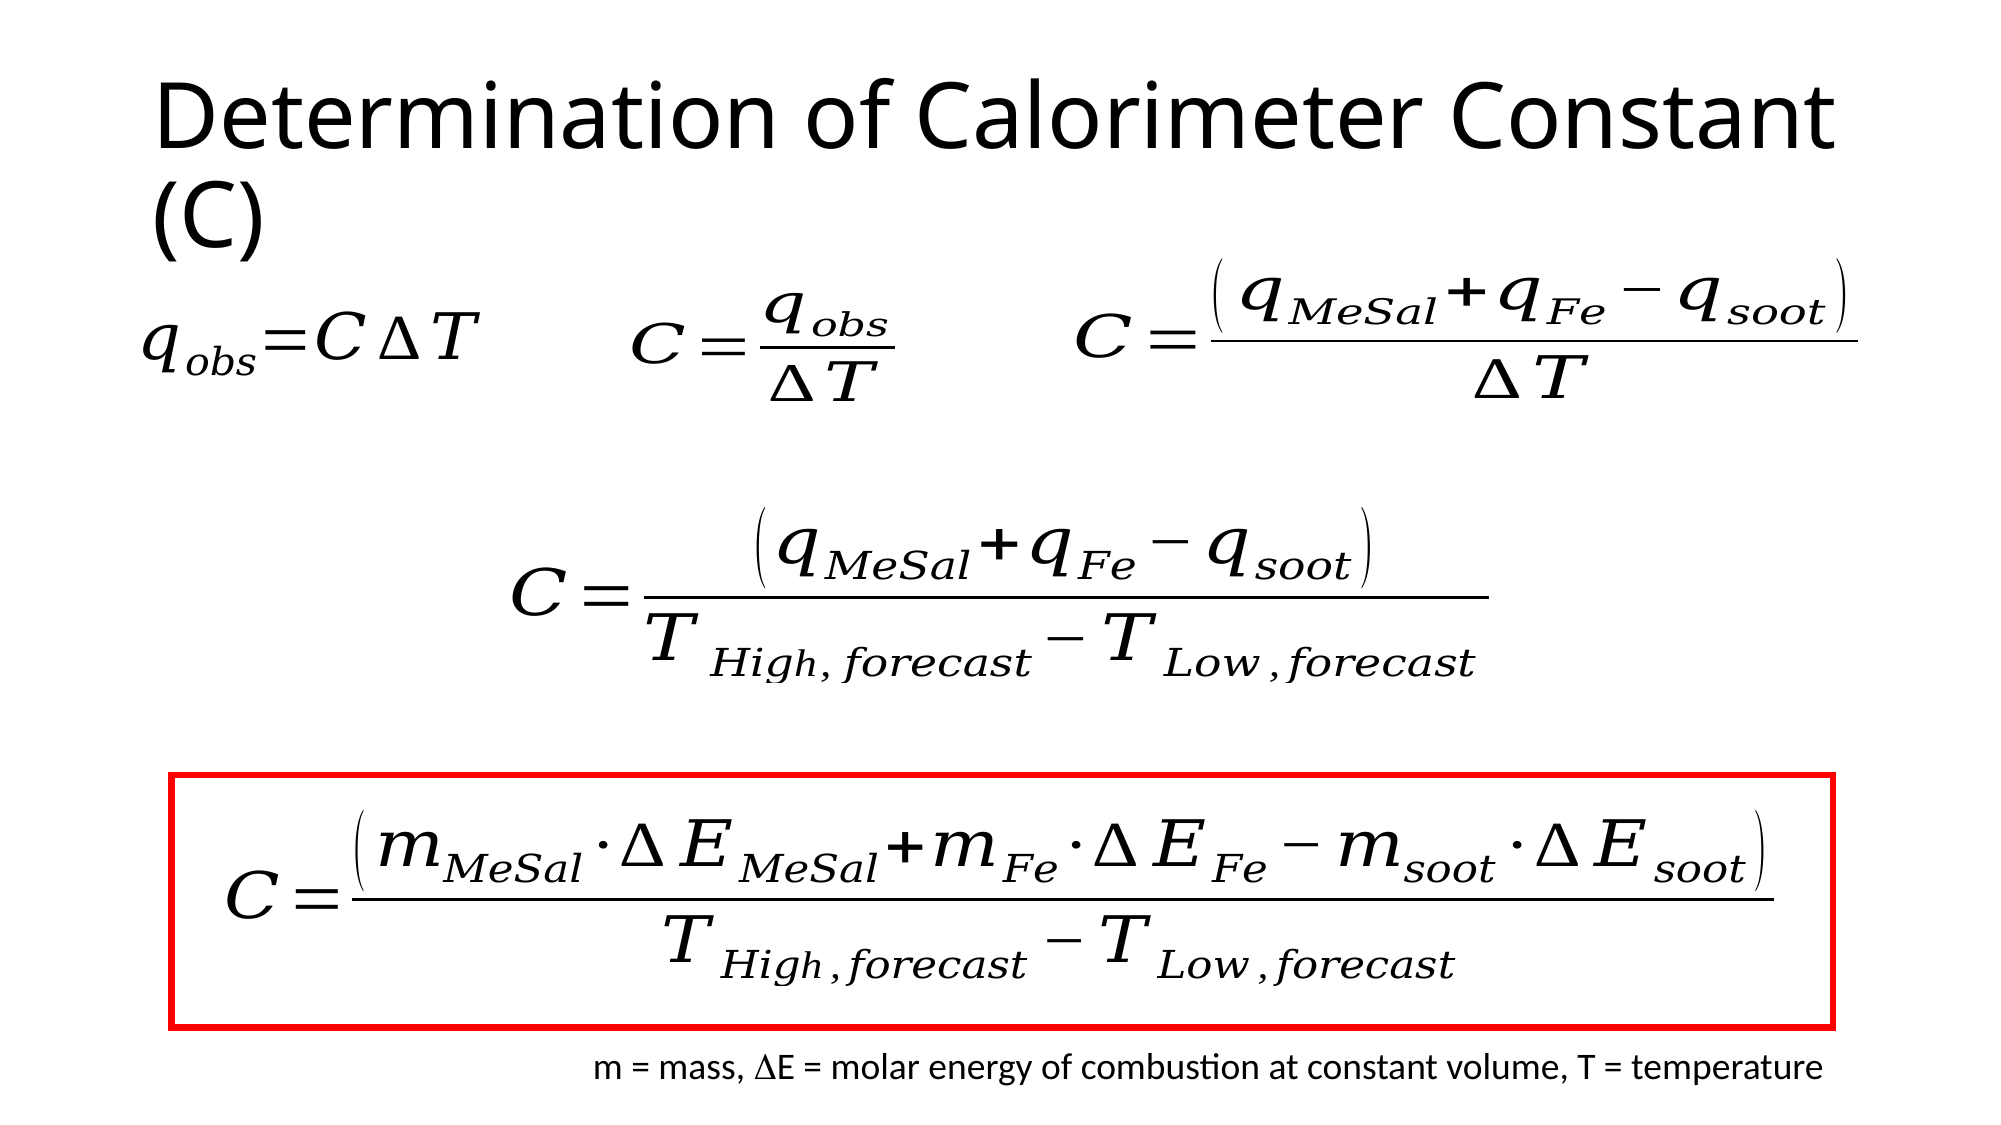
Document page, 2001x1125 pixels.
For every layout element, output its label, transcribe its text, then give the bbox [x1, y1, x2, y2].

text_box m = mass, E = molar energy of combustion at constant volume, T = temperature [578, 1034, 1860, 1095]
title Determination of Calorimeter Constant (C) [137, 59, 1863, 278]
text_box [170, 774, 1834, 1029]
